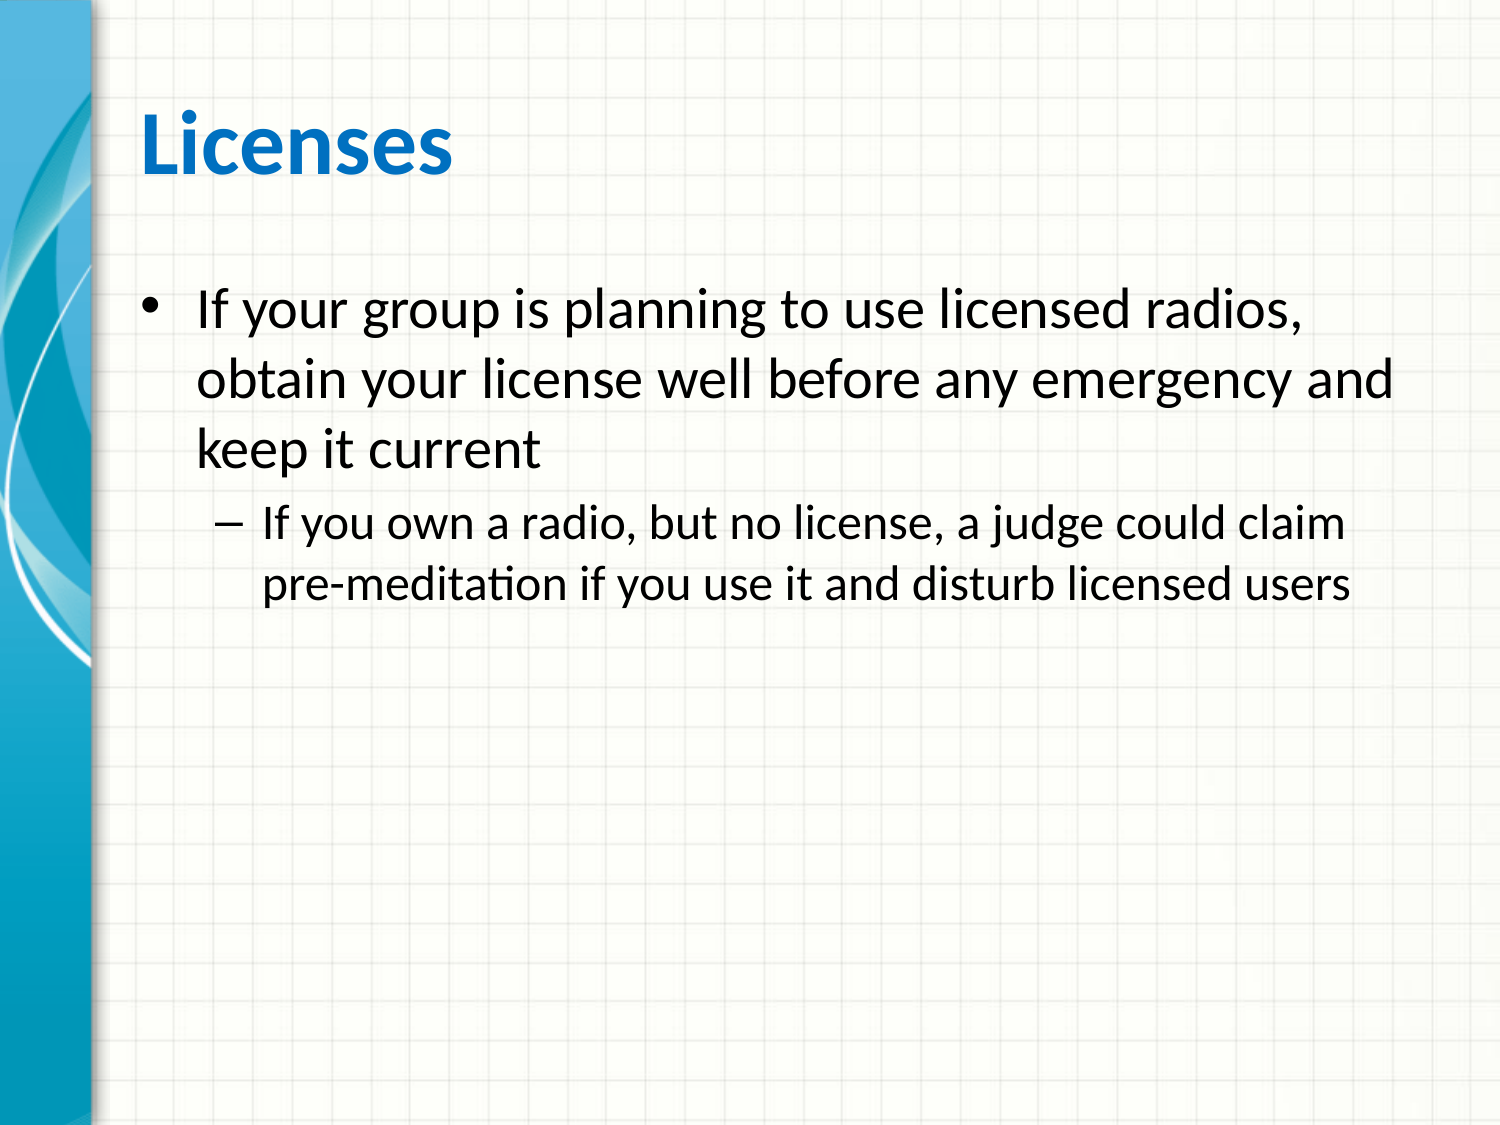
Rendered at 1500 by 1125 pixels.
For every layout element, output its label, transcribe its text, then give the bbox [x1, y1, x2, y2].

list If your group is planning to use licensed radios, obtain your license well before any emergency and keep it current If you own a radio, but no license, a judge could claim pre-meditation if you use it and disturb licensed users [125, 262, 1450, 1005]
picture [0, 0, 1500, 1125]
title Licenses [125, 44, 1450, 232]
